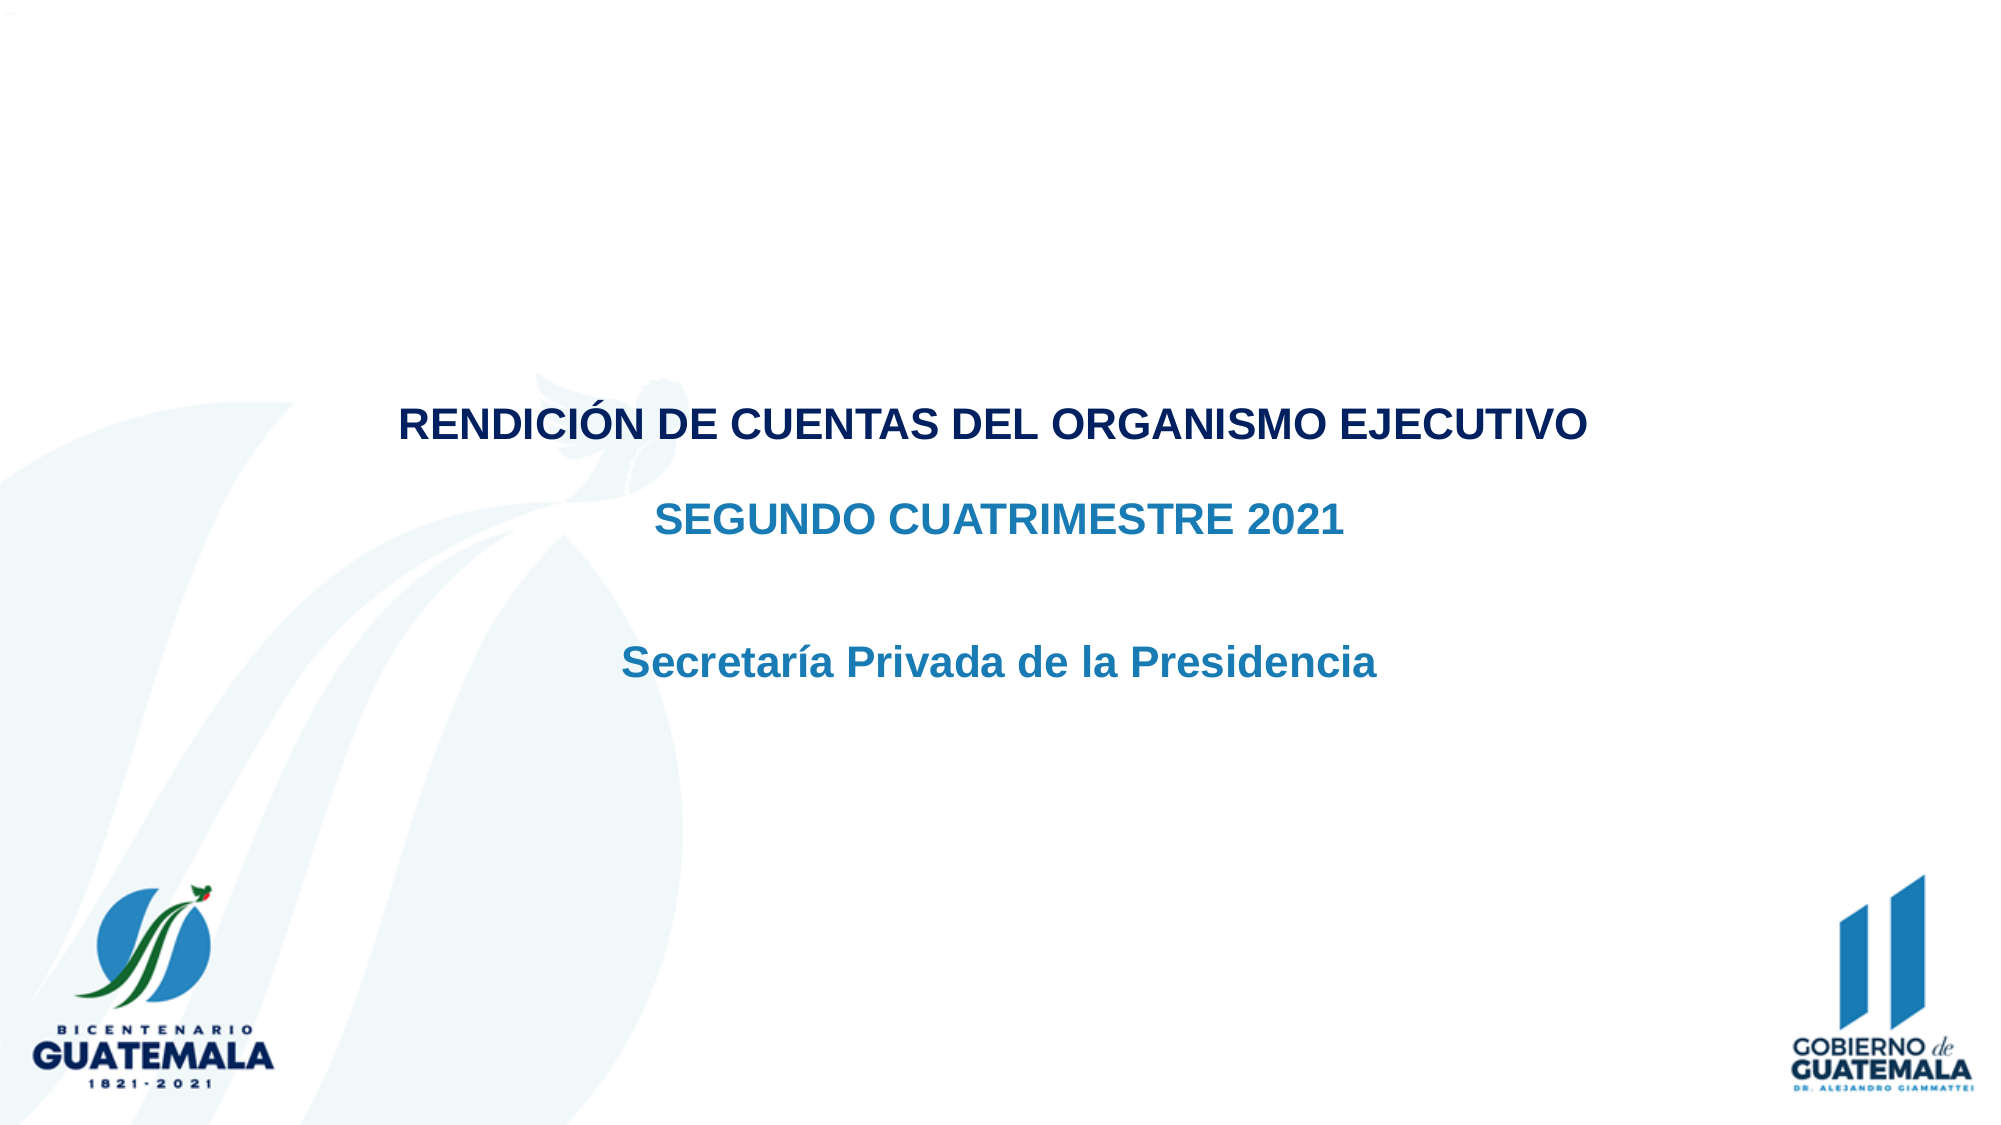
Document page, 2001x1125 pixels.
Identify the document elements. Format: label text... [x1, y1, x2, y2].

title RENDICIÓN DE CUENTAS DEL ORGANISMO EJECUTIVO SEGUNDO CUATRIMESTRE 2021 Secretaría Privada de la Presidencia [249, 393, 1750, 748]
picture [0, 0, 2001, 1125]
